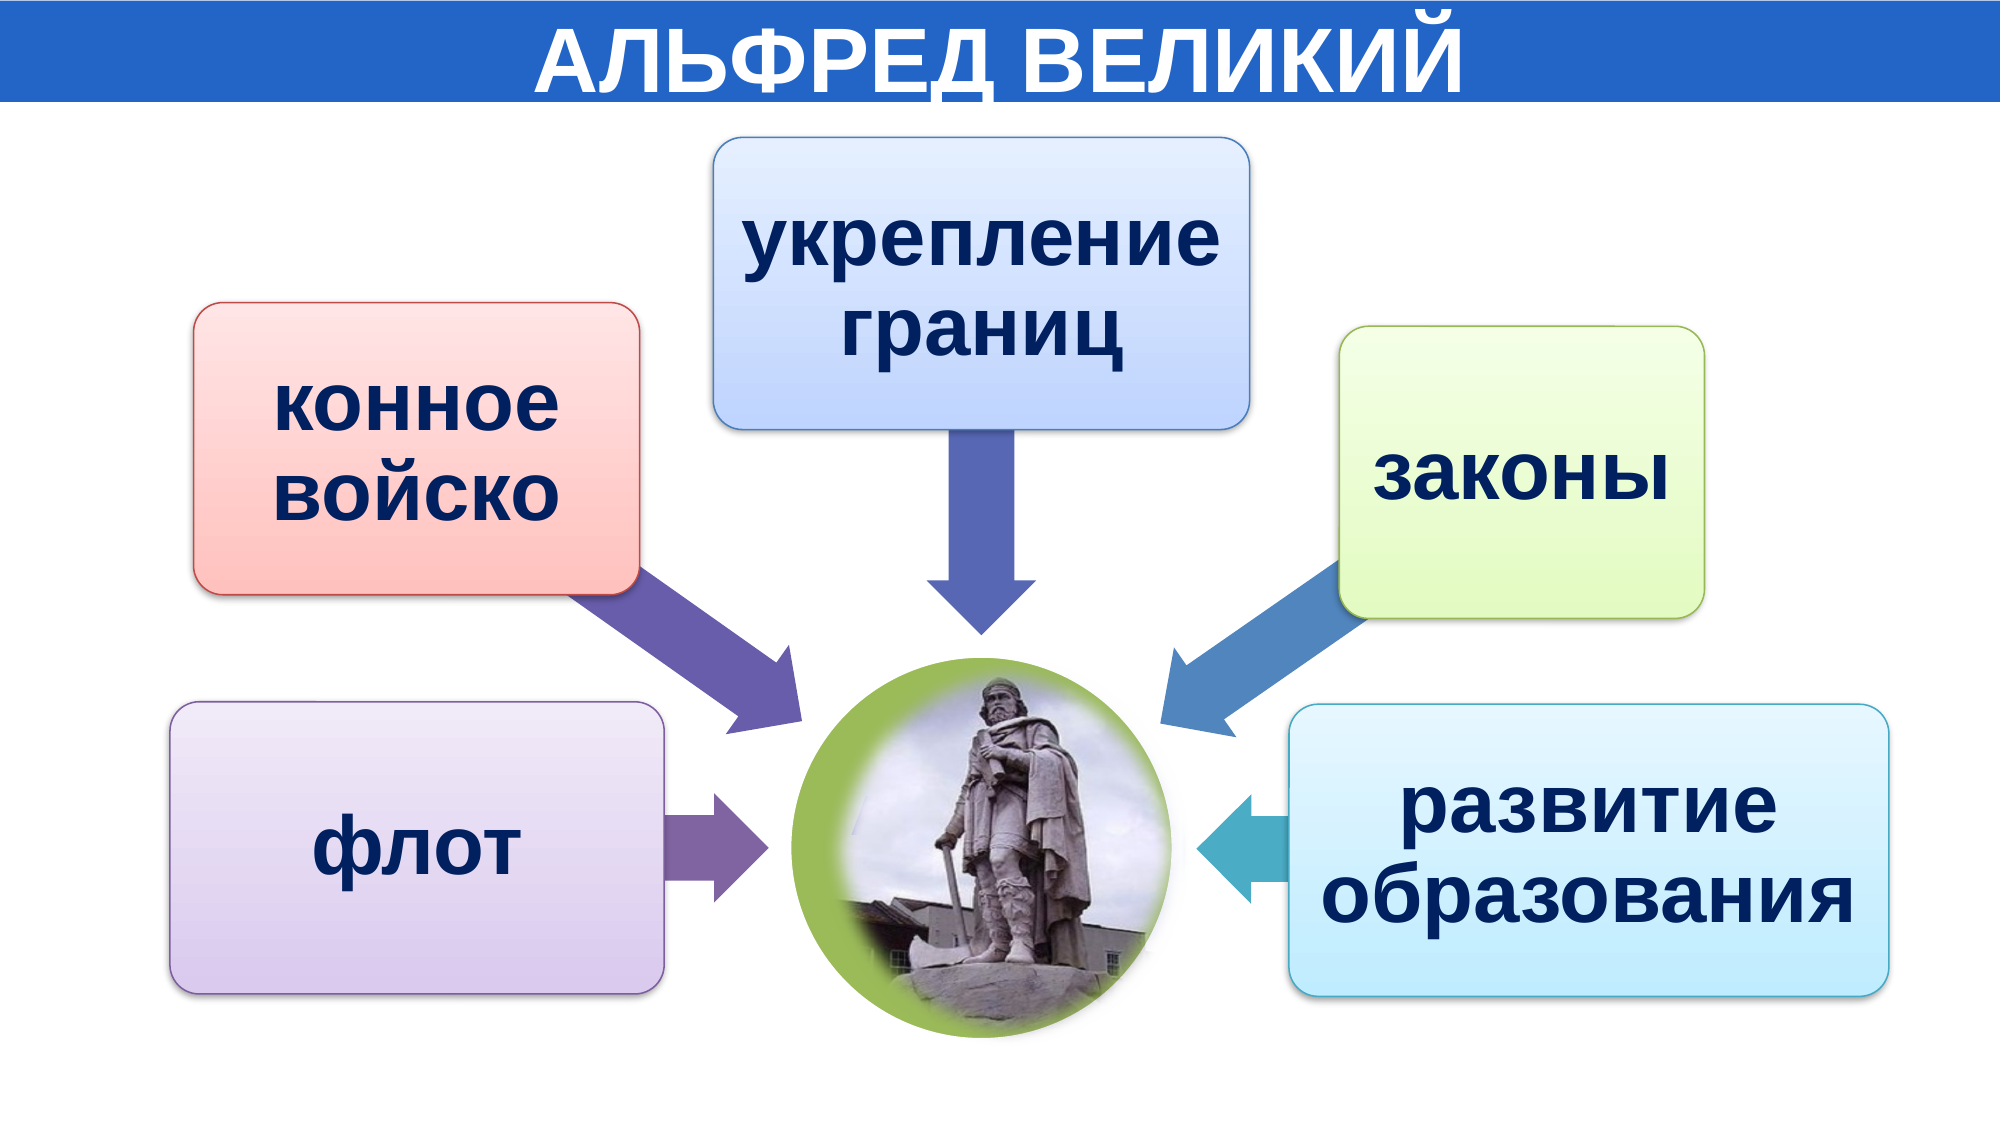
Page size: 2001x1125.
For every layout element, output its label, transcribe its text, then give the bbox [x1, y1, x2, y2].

text_box АЛЬФРЕД ВЕЛИКИЙ [0, 0, 2000, 102]
picture [822, 656, 1190, 1048]
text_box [54, 136, 1961, 1041]
